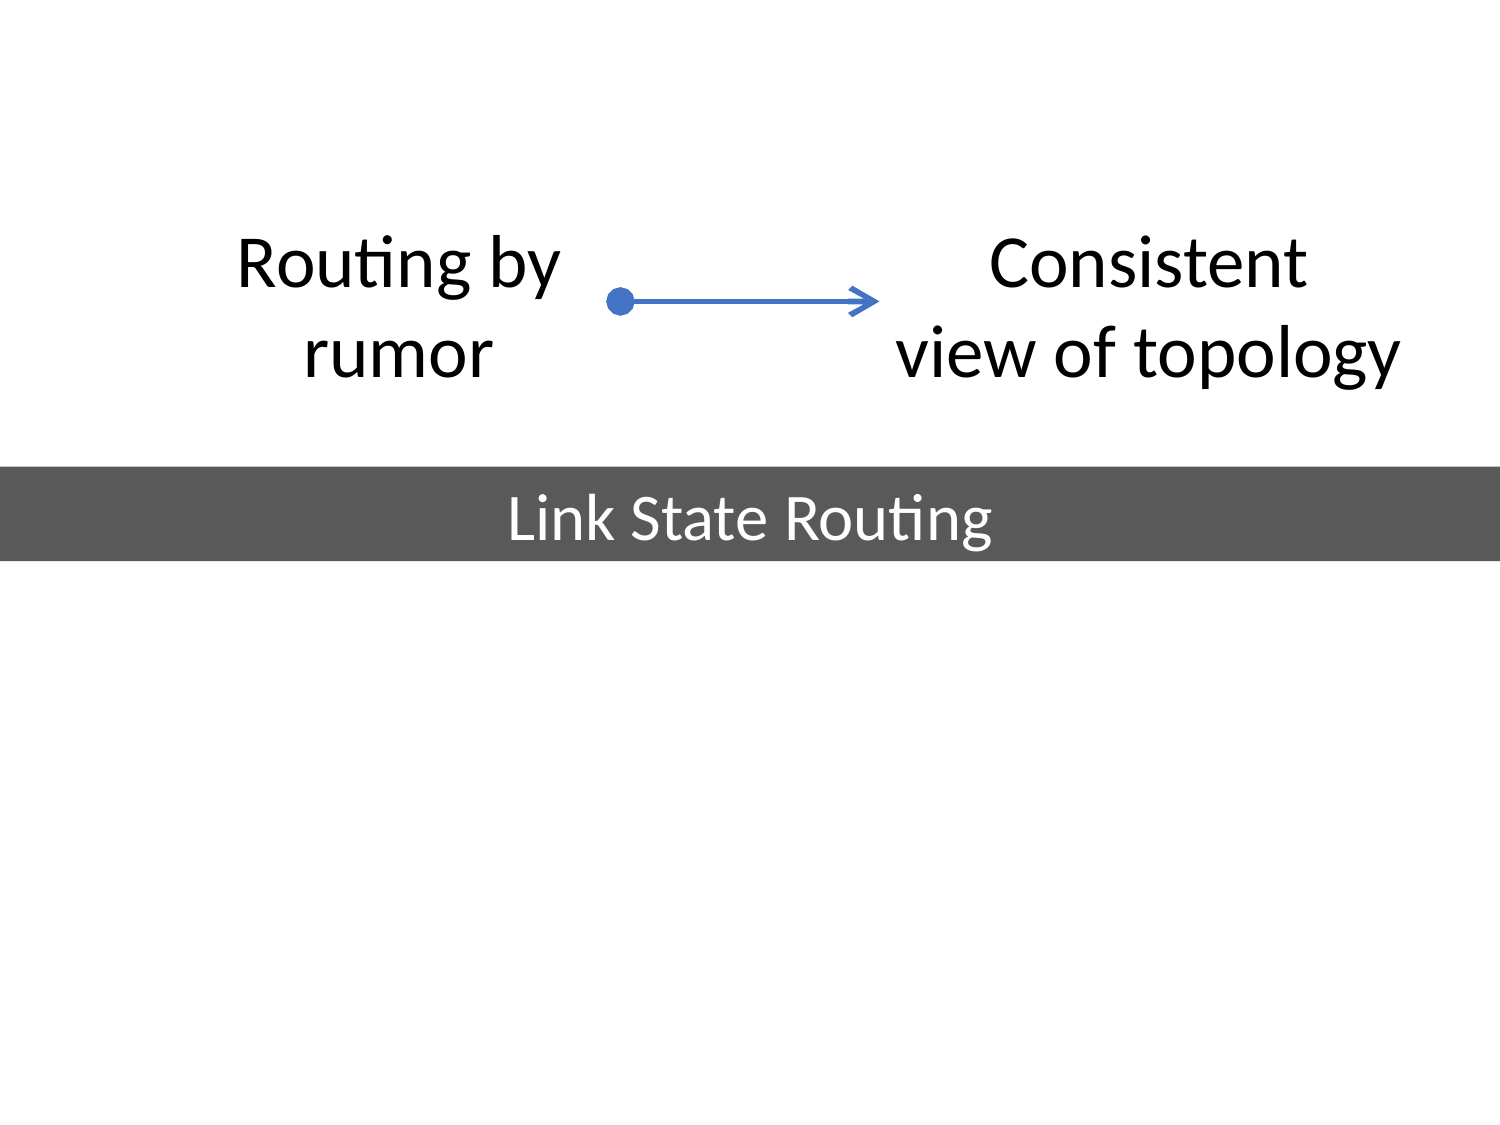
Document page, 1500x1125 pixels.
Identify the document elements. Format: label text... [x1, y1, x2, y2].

text_box Link State Routing [0, 466, 1500, 562]
text_box Consistent view of topology [879, 205, 1419, 400]
text_box Routing by rumor [175, 205, 623, 400]
